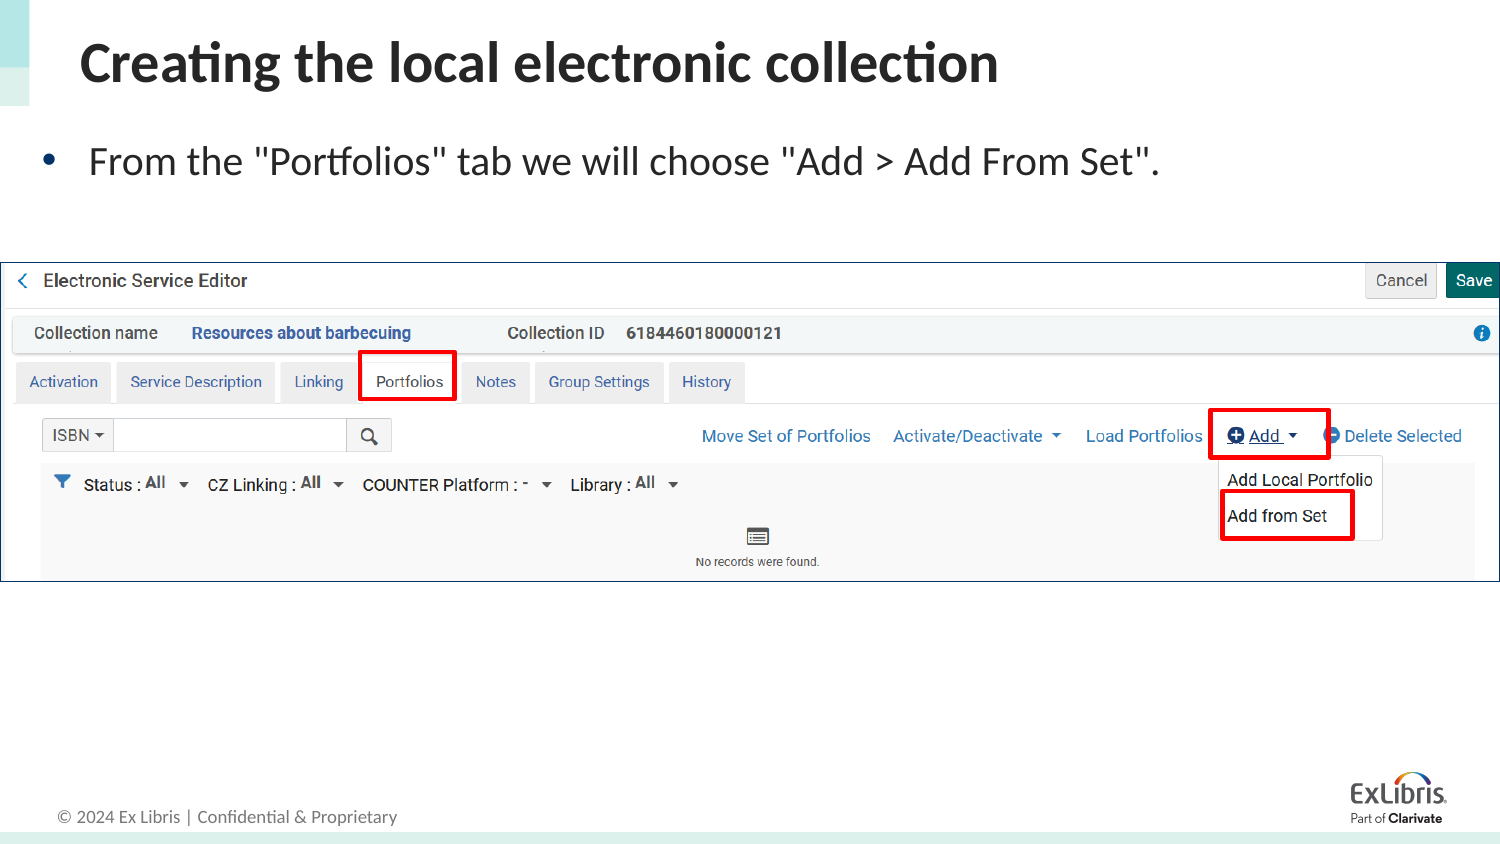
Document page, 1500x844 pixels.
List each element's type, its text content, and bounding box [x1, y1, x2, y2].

picture [0, 261, 1500, 582]
list From the "Portfolios" tab we will choose "Add > Add From Set". [26, 126, 1480, 245]
title Creating the local electronic collection [64, 11, 1447, 107]
picture [1351, 772, 1447, 823]
